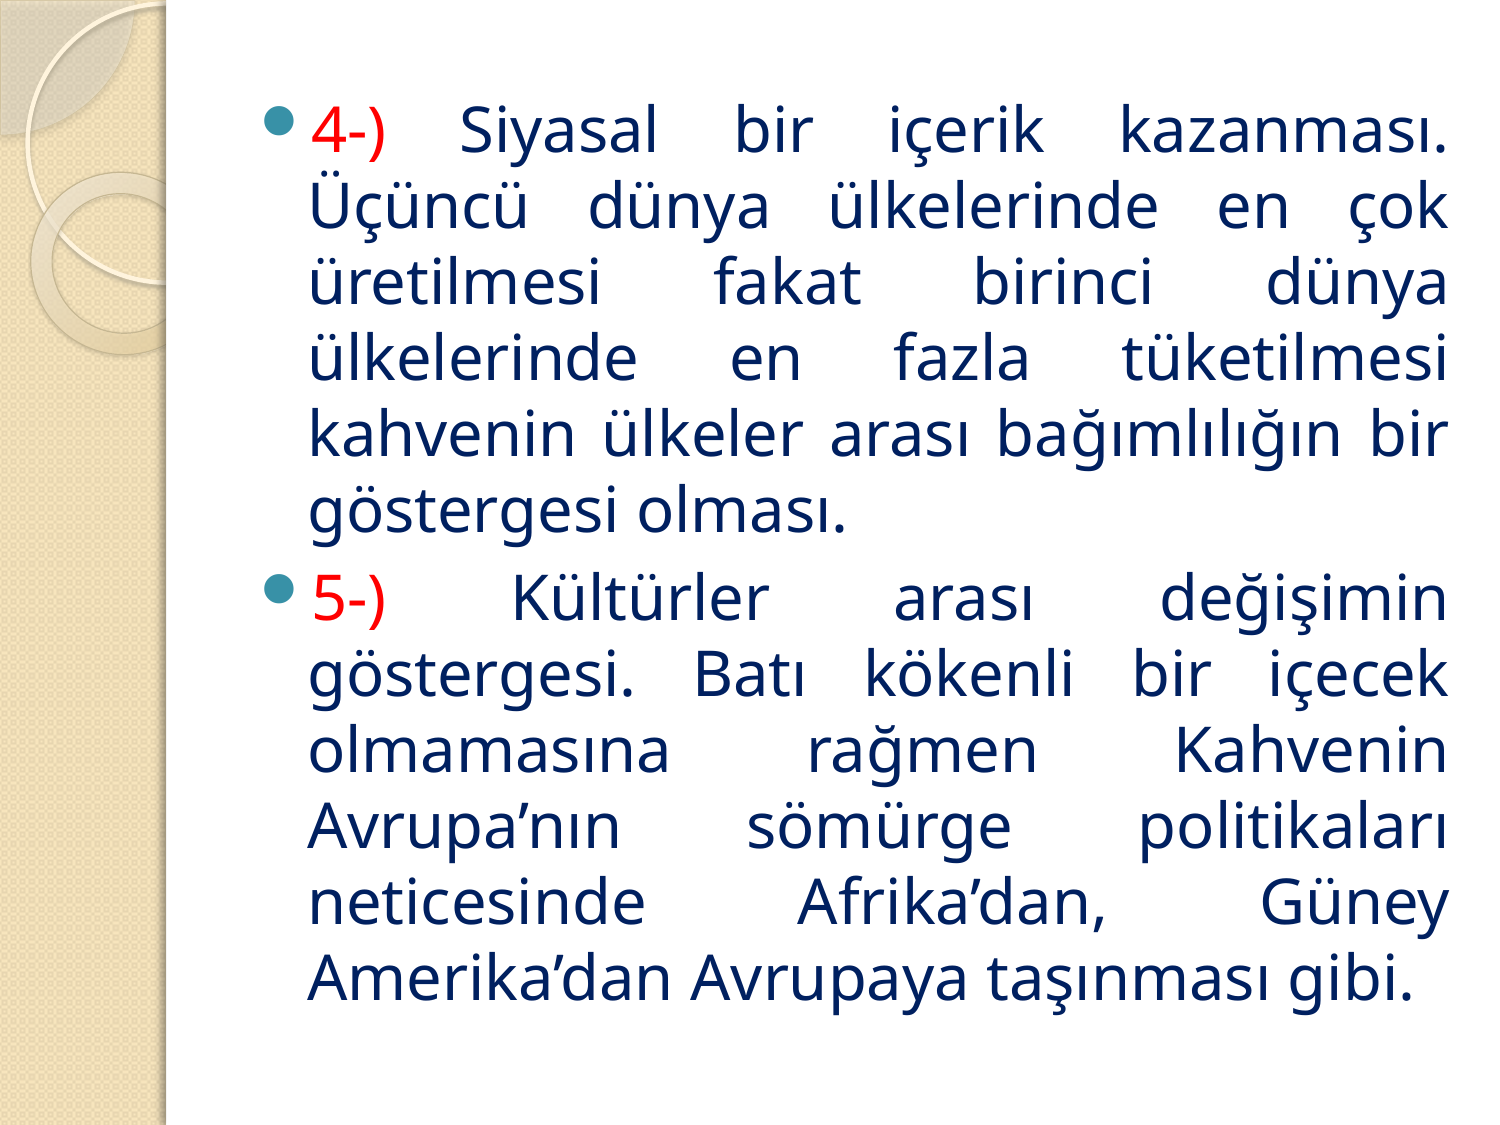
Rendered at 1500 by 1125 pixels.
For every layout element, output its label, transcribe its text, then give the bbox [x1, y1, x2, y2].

list 4-) Siyasal bir içerik kazanması. Üçüncü dünya ülkelerinde en çok üretilmesi fakat birinci dünya ülkelerinde en fazla tüketilmesi kahvenin ülkeler arası bağımlılığın bir göstergesi olması. 5-) Kültürler arası değişimin göstergesi. Batı kökenli bir içecek olmamasına rağmen Kahvenin Avrupa’nın sömürge politikaları neticesinde Afrika’dan, Güney Amerika’dan Avrupaya taşınması gibi. [235, 82, 1466, 1025]
